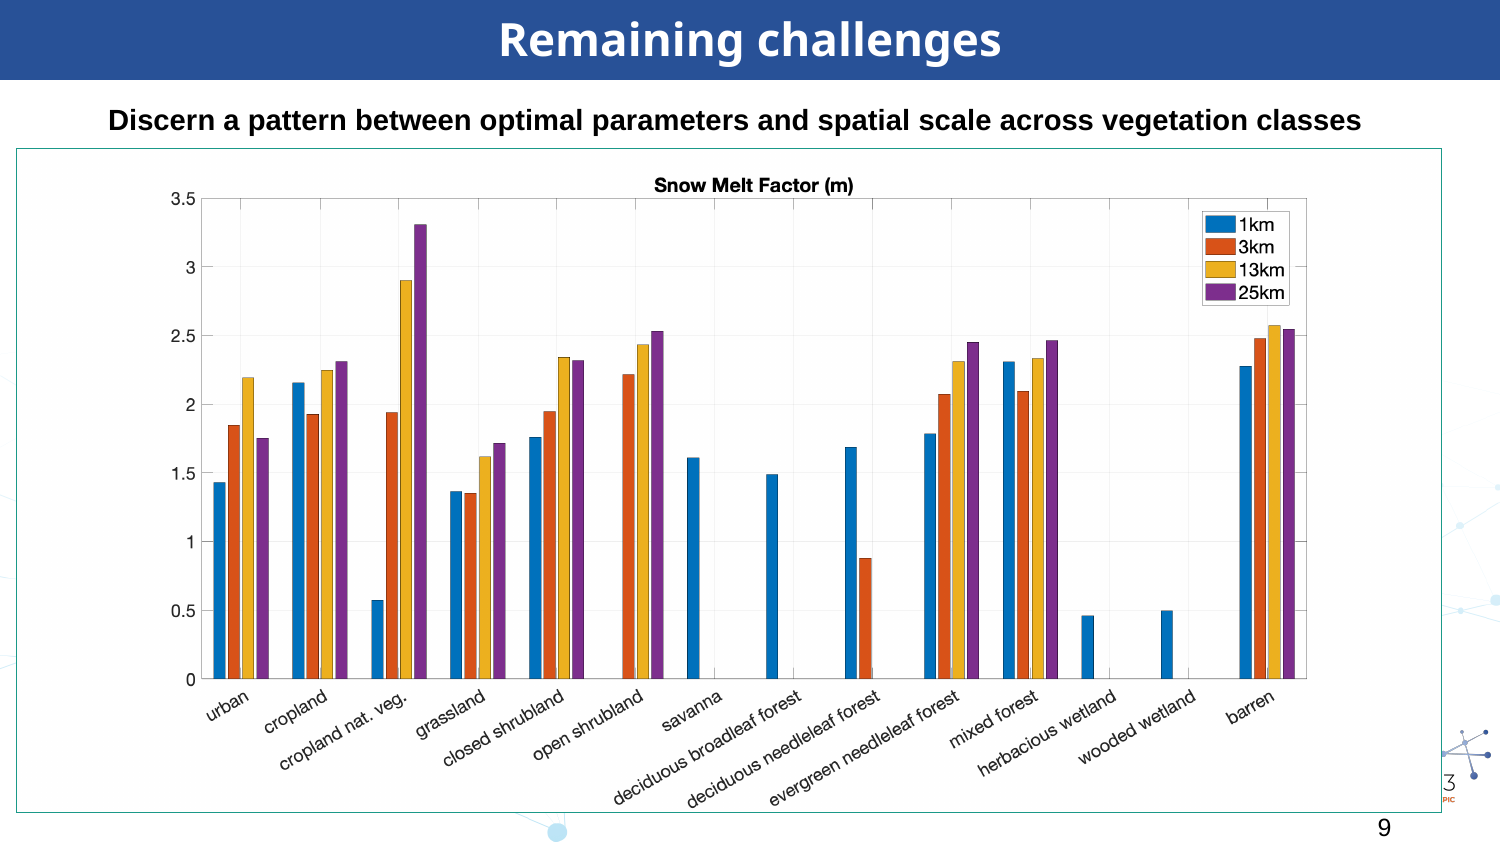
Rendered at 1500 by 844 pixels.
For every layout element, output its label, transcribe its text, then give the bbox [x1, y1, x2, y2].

text_box 9 [1362, 822, 1407, 844]
text_box Discern a pattern between optimal parameters and spatial scale across vegetation classes [93, 94, 1411, 144]
text_box Remaining challenges [0, 0, 1500, 83]
picture [0, 83, 1500, 844]
